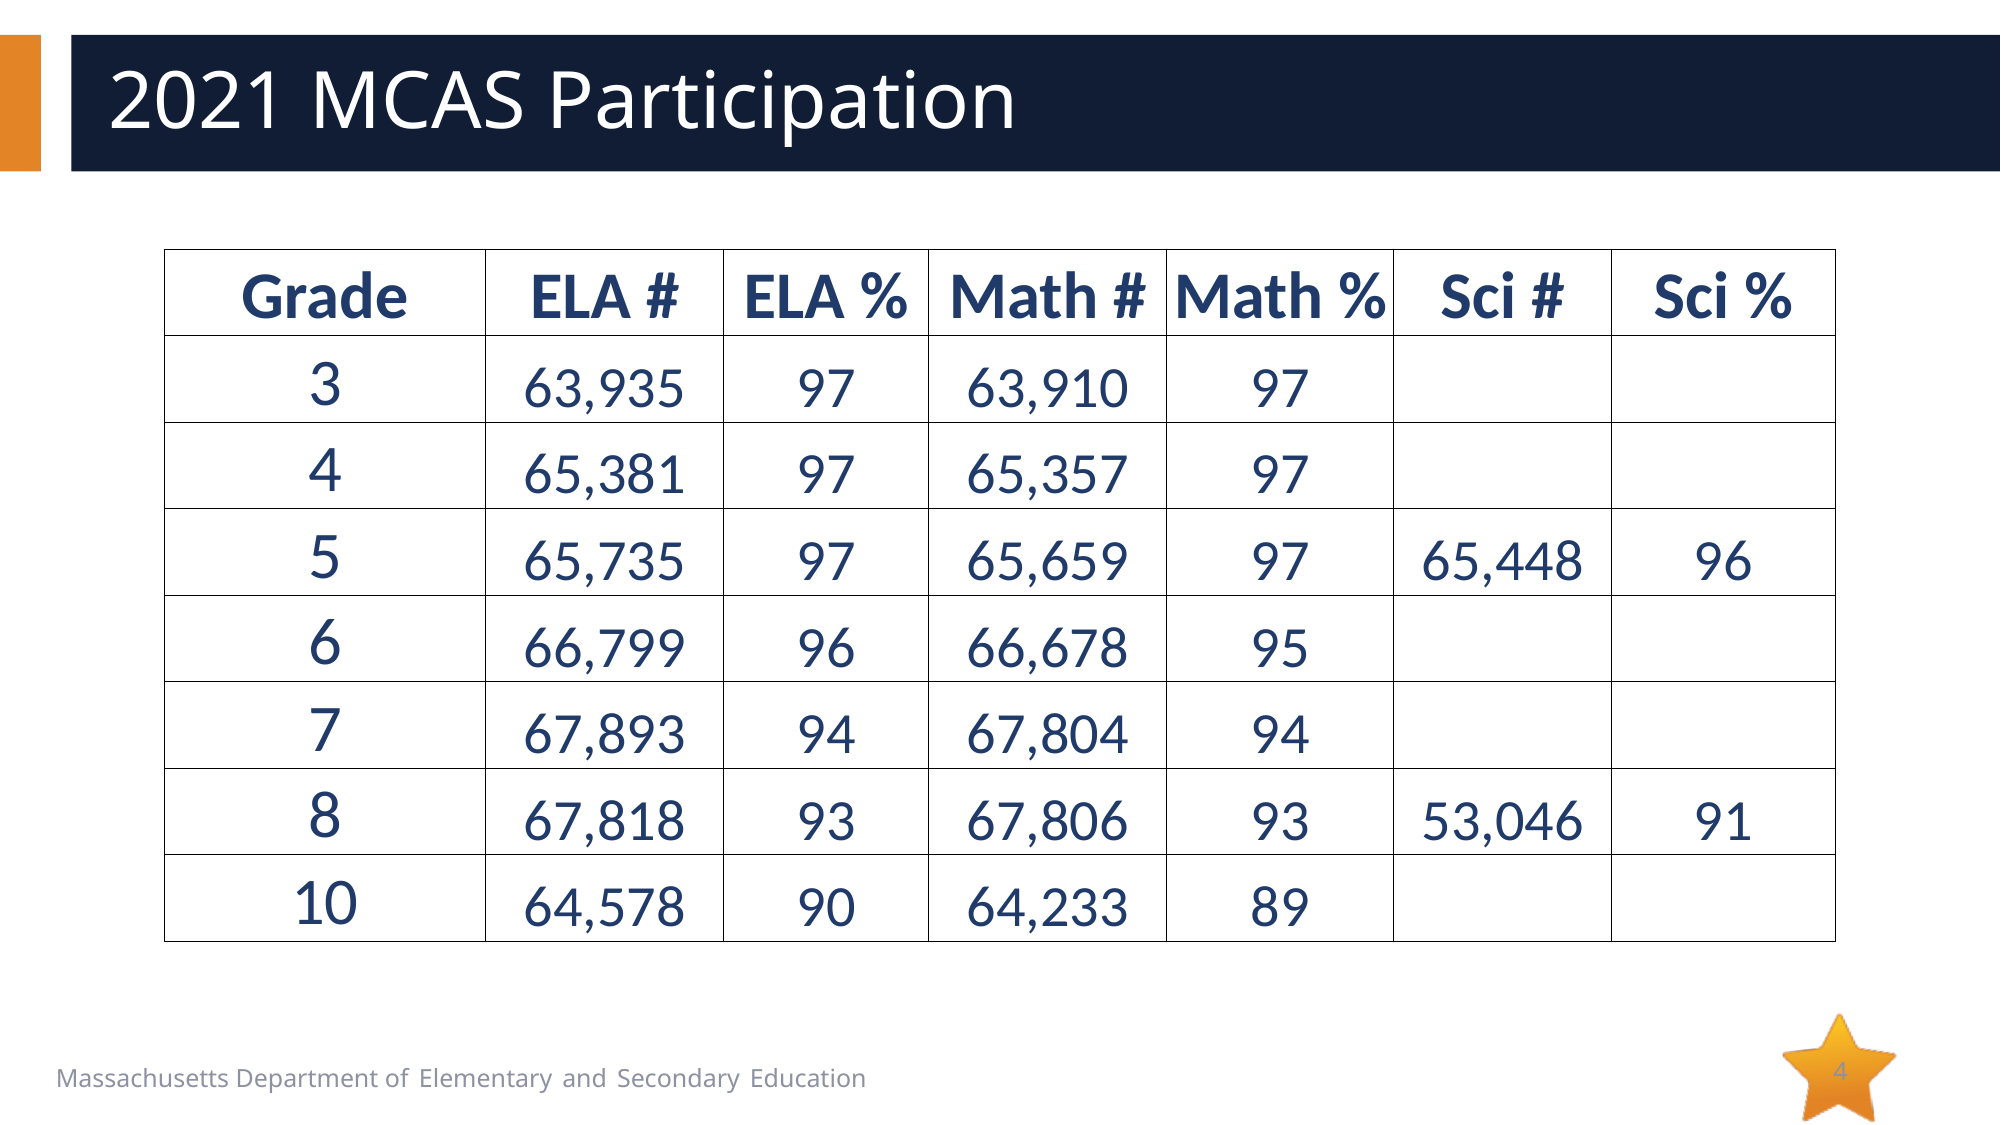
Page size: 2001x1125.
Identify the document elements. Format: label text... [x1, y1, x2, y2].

table_cell 63,935 [486, 336, 723, 422]
slide_number 4 [1412, 1042, 1863, 1103]
table_header Math # [929, 250, 1166, 335]
table_cell [1612, 336, 1835, 422]
table_cell 89 [1167, 855, 1393, 941]
table_cell 93 [1167, 769, 1393, 854]
table_cell 94 [724, 682, 928, 768]
table_cell 67,804 [929, 682, 1166, 768]
table_cell 53,046 [1394, 769, 1611, 854]
table_cell 93 [724, 769, 928, 854]
table_cell [1394, 336, 1611, 422]
table_cell 64,578 [486, 855, 723, 941]
table_cell 65,659 [929, 509, 1166, 595]
table_cell 67,818 [486, 769, 723, 854]
table_cell 10 [165, 855, 485, 941]
table_cell 4 [165, 423, 485, 508]
table_header Sci # [1394, 250, 1611, 335]
table_cell [1612, 596, 1835, 681]
table_cell 97 [1167, 423, 1393, 508]
table_cell 67,806 [929, 769, 1166, 854]
table_cell 96 [1612, 509, 1835, 595]
table_cell [1394, 682, 1611, 768]
table_header ELA % [724, 250, 928, 335]
table_header ELA # [486, 250, 723, 335]
table_header Math % [1167, 250, 1393, 335]
table_cell 97 [724, 423, 928, 508]
table_cell 67,893 [486, 682, 723, 768]
table_cell 65,735 [486, 509, 723, 595]
table_cell 7 [165, 682, 485, 768]
table_cell [1394, 423, 1611, 508]
table_cell [1394, 596, 1611, 681]
table_cell 65,381 [486, 423, 723, 508]
table_cell 96 [724, 596, 928, 681]
table_cell 65,357 [929, 423, 1166, 508]
table_header Grade [165, 250, 485, 335]
table_cell 91 [1612, 769, 1835, 854]
table_cell 90 [724, 855, 928, 941]
table_header Sci % [1612, 250, 1835, 335]
table_cell 97 [724, 509, 928, 595]
table_cell 3 [165, 336, 485, 422]
table_cell [1612, 423, 1835, 508]
table_cell 95 [1167, 596, 1393, 681]
table_cell 63,910 [929, 336, 1166, 422]
table_cell 97 [1167, 336, 1393, 422]
table_cell 64,233 [929, 855, 1166, 941]
title 2021 MCAS Participation [93, 47, 1959, 159]
table_cell [1612, 855, 1835, 941]
table_cell 5 [165, 509, 485, 595]
picture [1773, 1000, 1909, 1125]
table_cell 94 [1167, 682, 1393, 768]
table_cell 97 [724, 336, 928, 422]
table_cell [1394, 855, 1611, 941]
table_cell 65,448 [1394, 509, 1611, 595]
table_cell 8 [165, 769, 485, 854]
table_cell [1612, 682, 1835, 768]
table_cell 97 [1167, 509, 1393, 595]
table_cell 66,678 [929, 596, 1166, 681]
table_cell 6 [165, 596, 485, 681]
table_cell 66,799 [486, 596, 723, 681]
